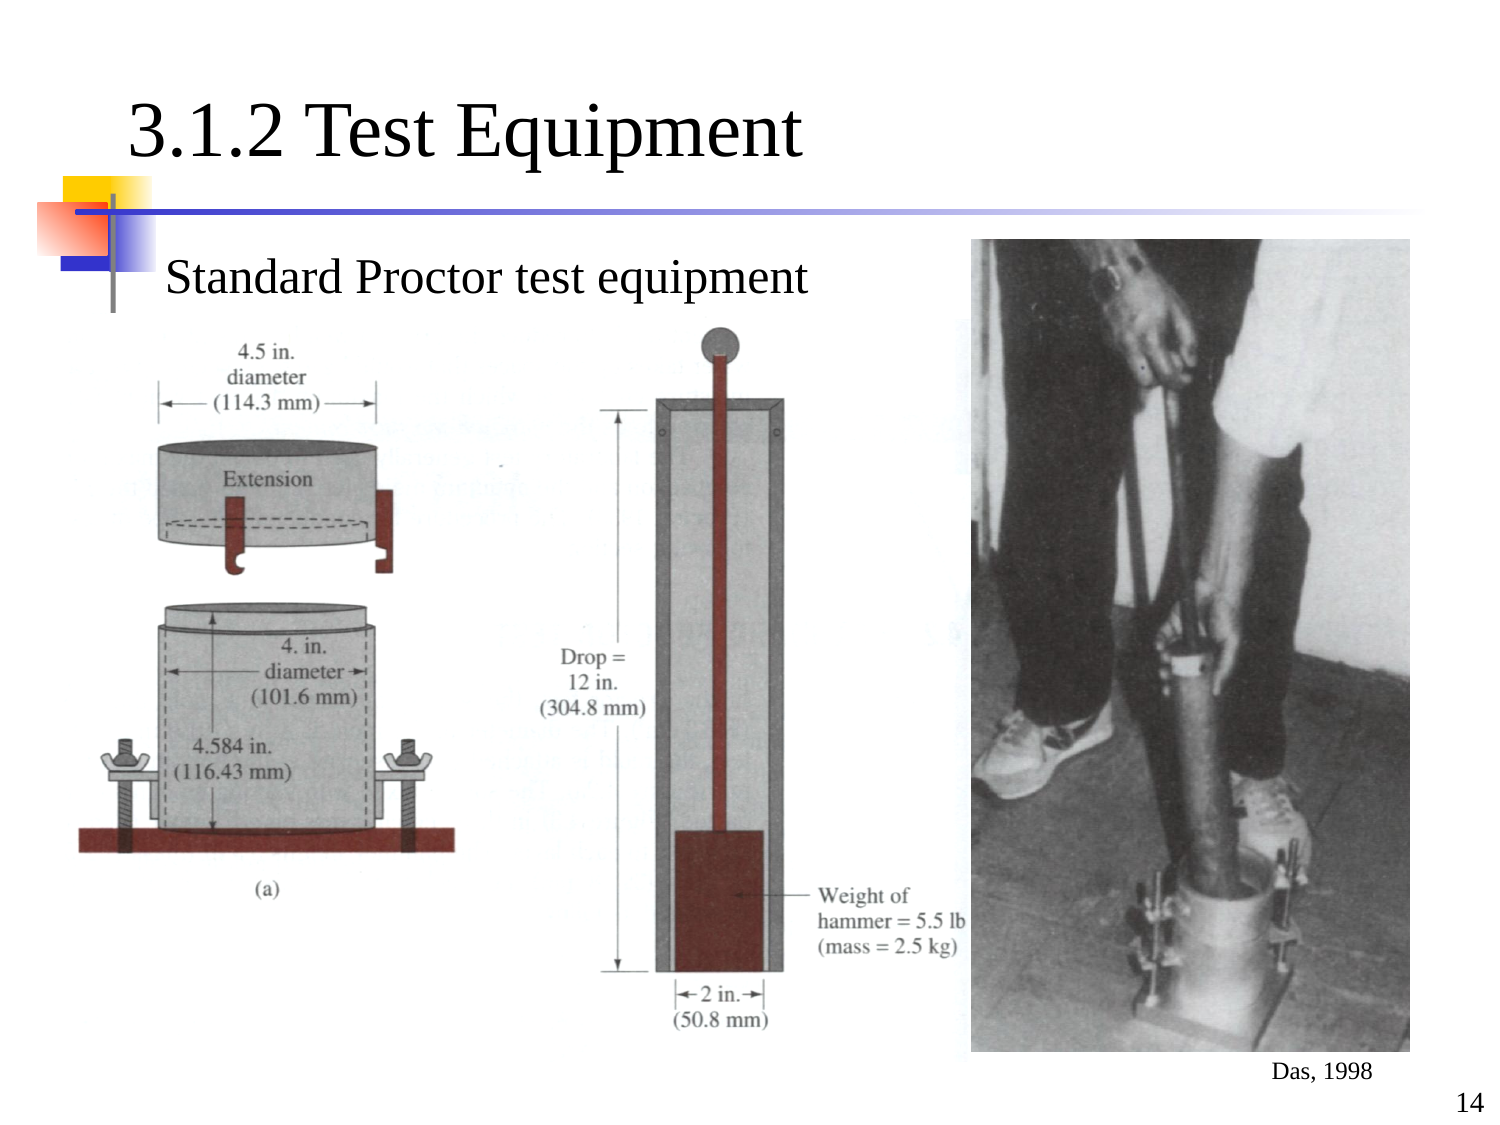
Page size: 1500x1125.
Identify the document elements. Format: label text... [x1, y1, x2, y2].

text_box Das, 1998 [1256, 1060, 1407, 1093]
text_box Standard Proctor test equipment [150, 235, 886, 311]
title 3.1.2 Test Equipment [112, 50, 1388, 200]
picture [61, 239, 1410, 1062]
slide_number 14 [1406, 1076, 1500, 1125]
